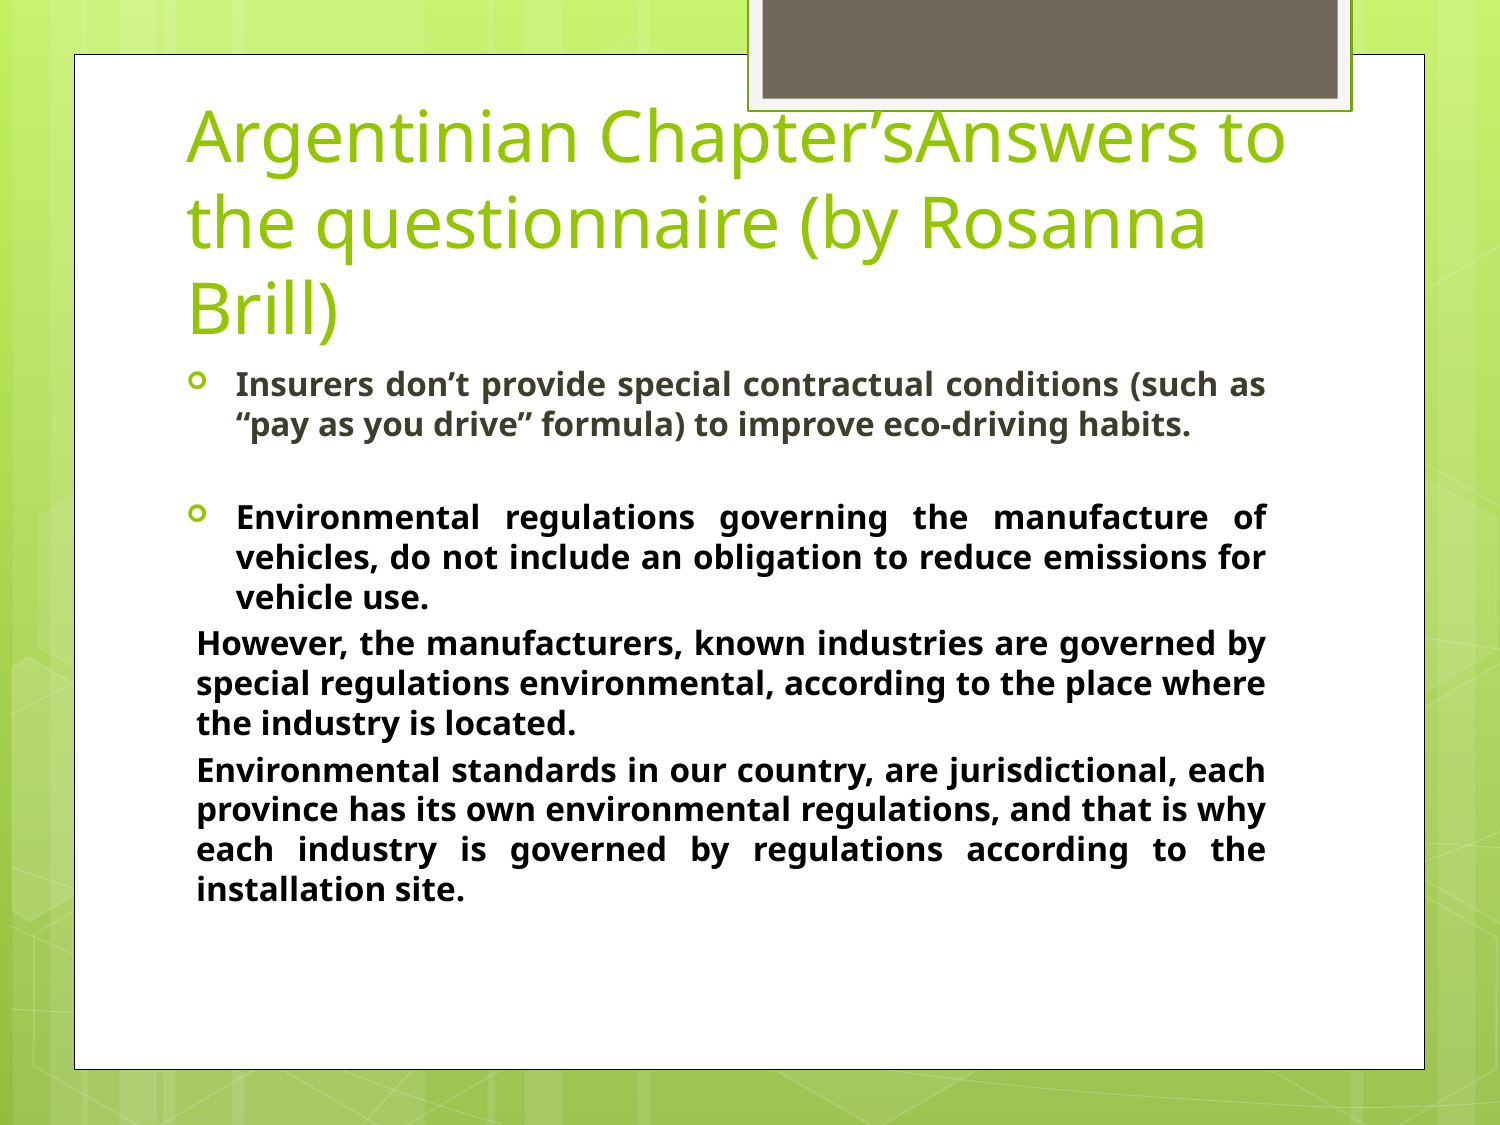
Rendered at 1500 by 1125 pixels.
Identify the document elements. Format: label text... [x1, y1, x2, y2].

title Argentinian Chapter’sAnswers to the questionnaire (by Rosanna Brill) [171, 78, 1324, 357]
list Insurers don’t provide special contractual conditions (such as “pay as you drive” formula) to improve eco-driving habits. Environmental regulations governing the manufacture of vehicles, do not include an obligation to reduce emissions for vehicle use. However, the manufacturers, known industries are governed by special regulations environmental, according to the place where the industry is located. Environmental standards in our country, are jurisdictional, each province has its own environmental regulations, and that is why each industry is governed by regulations according to the installation site. [171, 356, 1283, 957]
